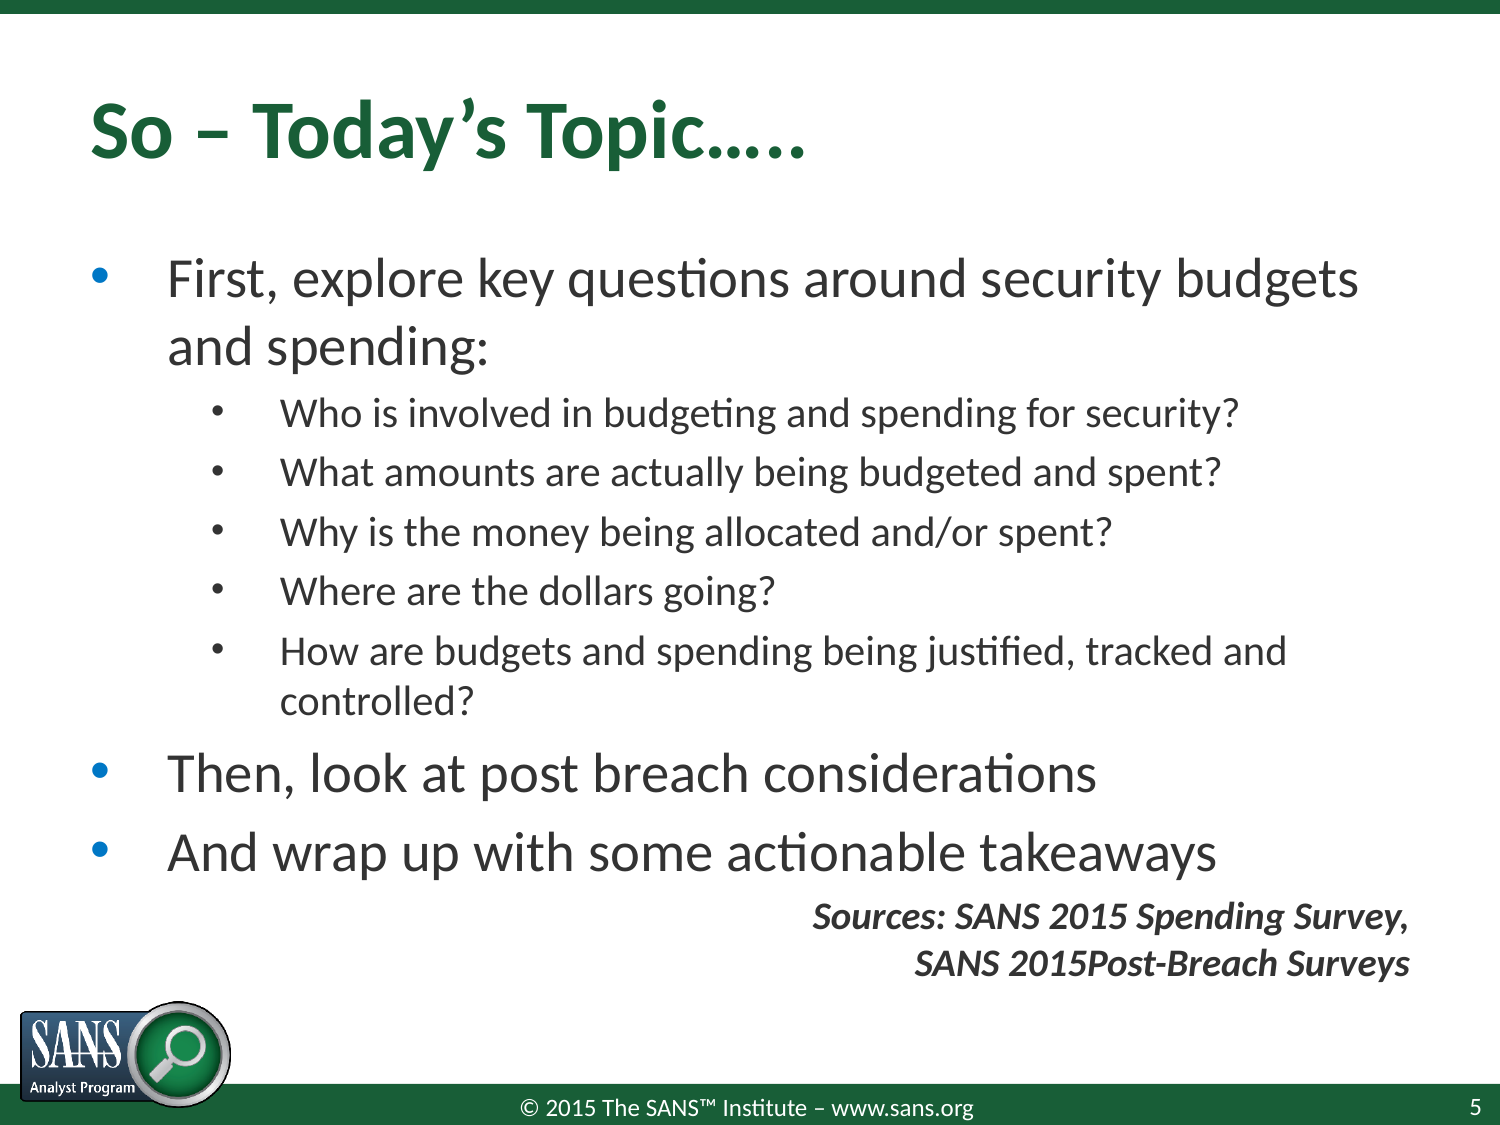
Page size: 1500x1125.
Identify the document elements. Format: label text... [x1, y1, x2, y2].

list First, explore key questions around security budgets and spending: Who is involved in budgeting and spending for security? What amounts are actually being budgeted and spent? Why is the money being allocated and/or spent? Where are the dollars going? How are budgets and spending being justified, tracked and controlled? Then, look at post breach considerations And wrap up with some actionable takeaways Sources: SANS 2015 Spending Survey, SANS 2015Post-Breach Surveys [75, 233, 1425, 1004]
title So – Today’s Topic….. [75, 45, 1425, 206]
slide_number 5 [1356, 1083, 1497, 1125]
picture [20, 1001, 231, 1108]
